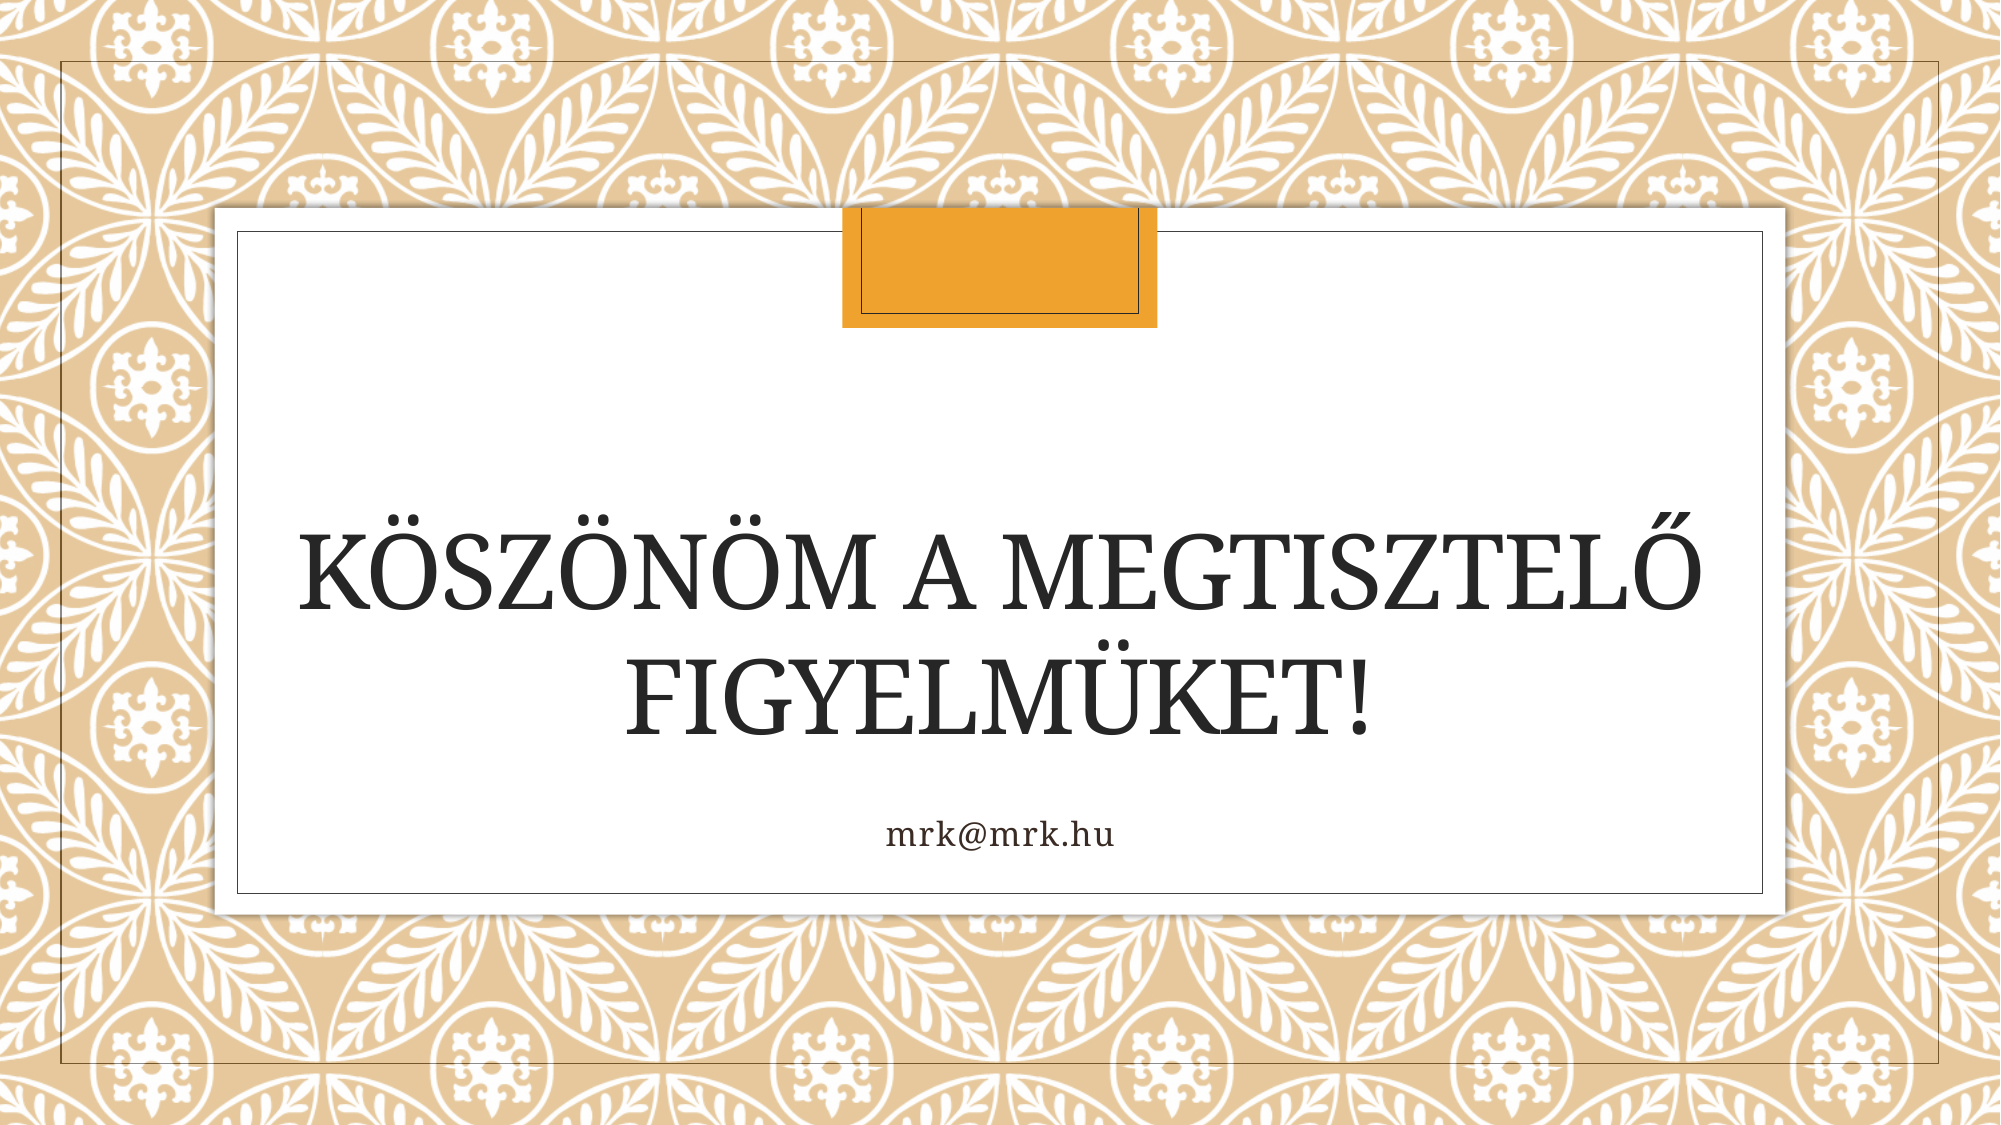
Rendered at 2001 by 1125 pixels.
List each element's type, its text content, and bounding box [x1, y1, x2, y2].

title KÖSZÖNÖM A MEGTISZTELŐ FIGYELMÜKET! [256, 418, 1745, 805]
subtitle mrk@mrk.hu [256, 805, 1745, 881]
